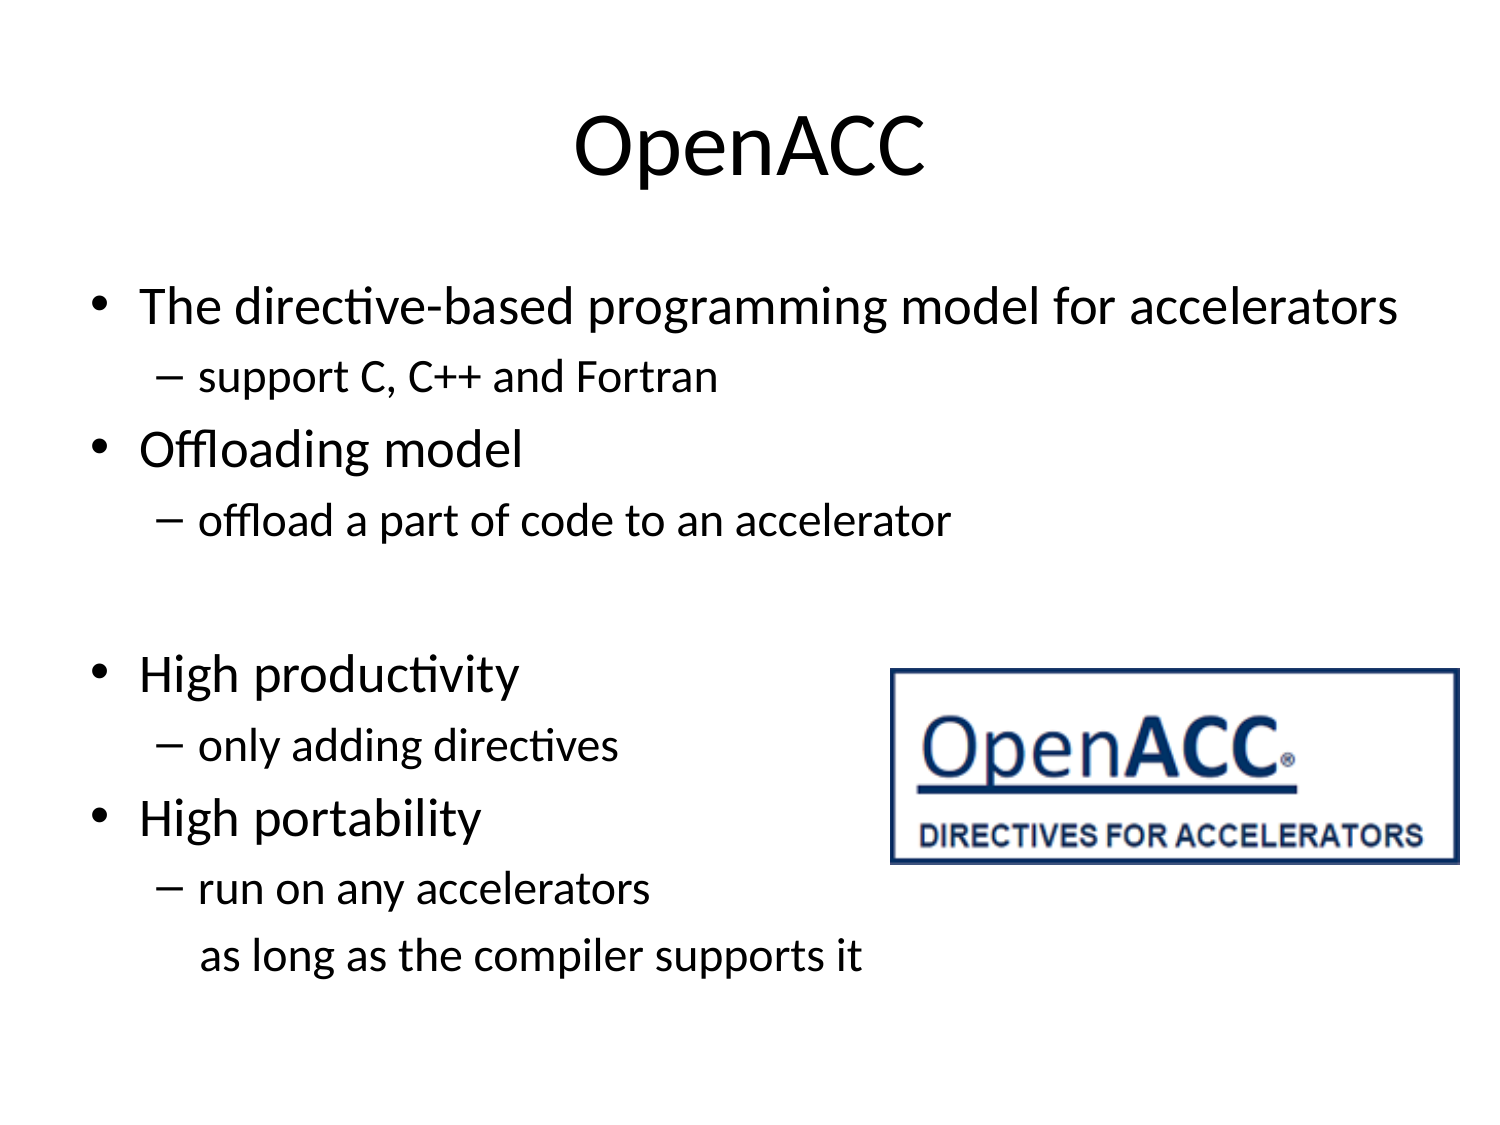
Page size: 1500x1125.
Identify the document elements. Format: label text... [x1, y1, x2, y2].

list The directive-based programming model for accelerators support C, C++ and Fortran Offloading model offload a part of code to an accelerator High productivity only adding directives High portability run on any accelerators as long as the compiler supports it [75, 262, 1425, 1052]
title OpenACC [75, 45, 1425, 233]
picture [889, 668, 1460, 865]
